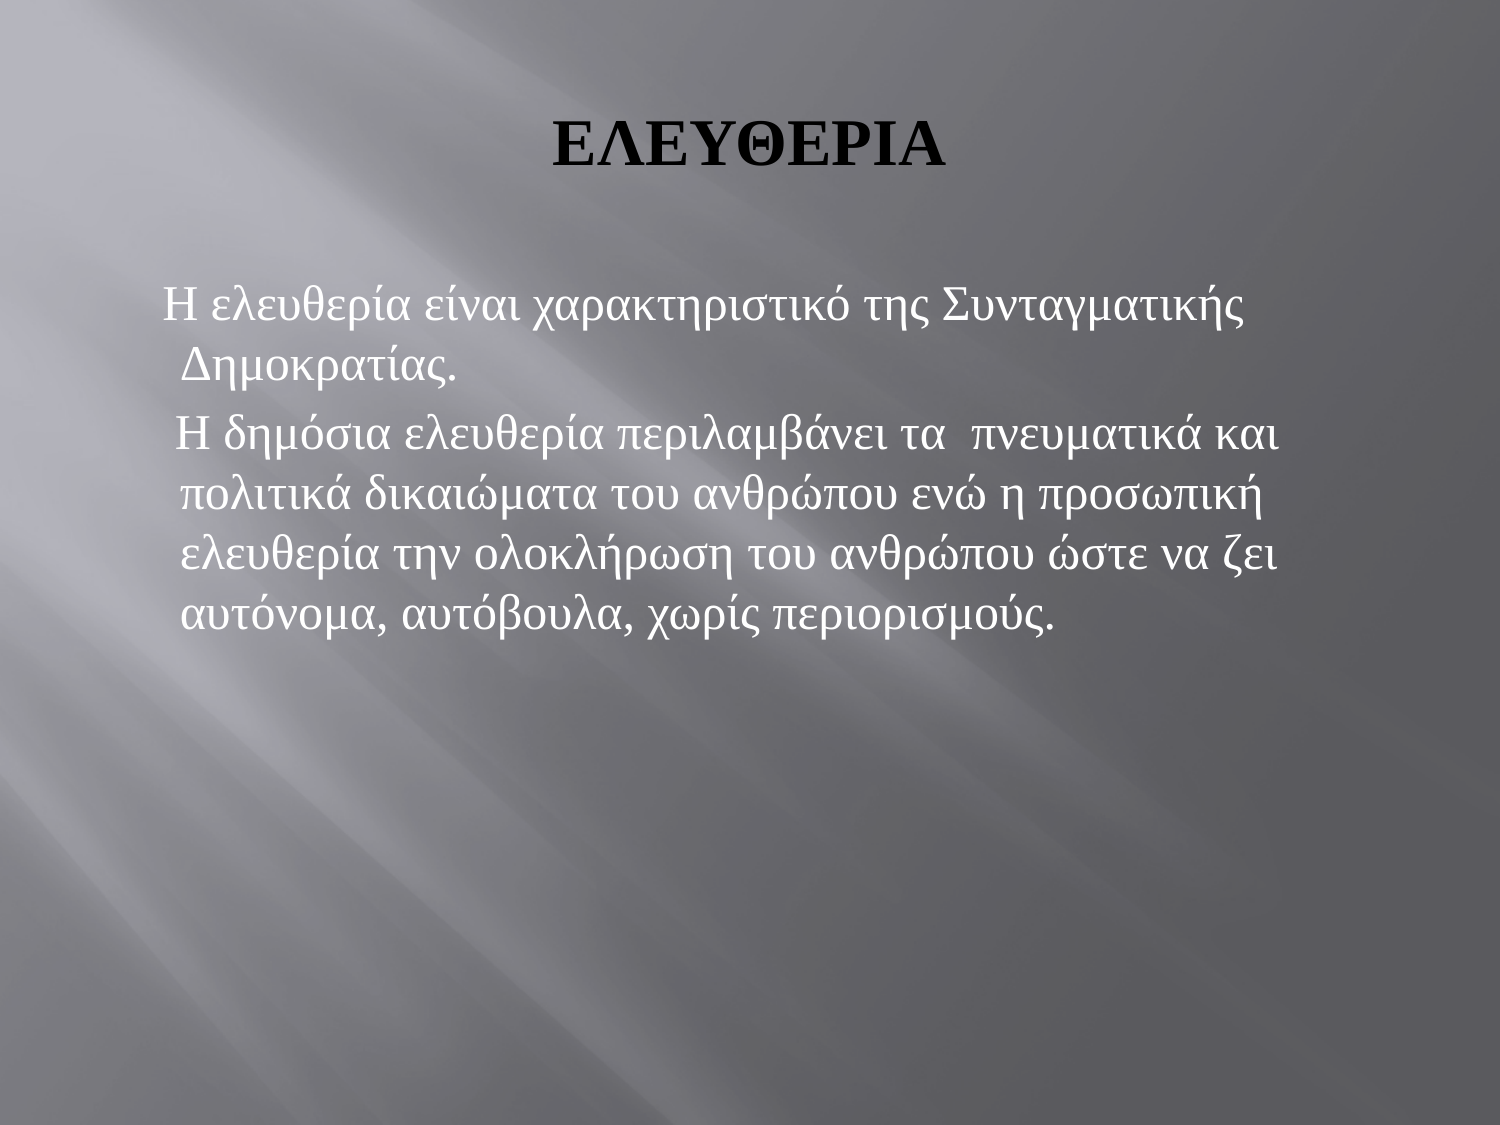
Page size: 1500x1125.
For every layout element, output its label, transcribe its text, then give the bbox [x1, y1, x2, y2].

list Η ελευθερία είναι χαρακτηριστικό της Συνταγματικής Δημοκρατίας. Η δημόσια ελευθερία περιλαμβάνει τα πνευματικά και πολιτικά δικαιώματα του ανθρώπου ενώ η προσωπική ελευθερία την ολοκλήρωση του ανθρώπου ώστε να ζει αυτόνομα, αυτόβουλα, χωρίς περιορισμούς. [75, 262, 1425, 1035]
title ΕΛΕΥΘΕΡΙΑ [75, 45, 1425, 233]
